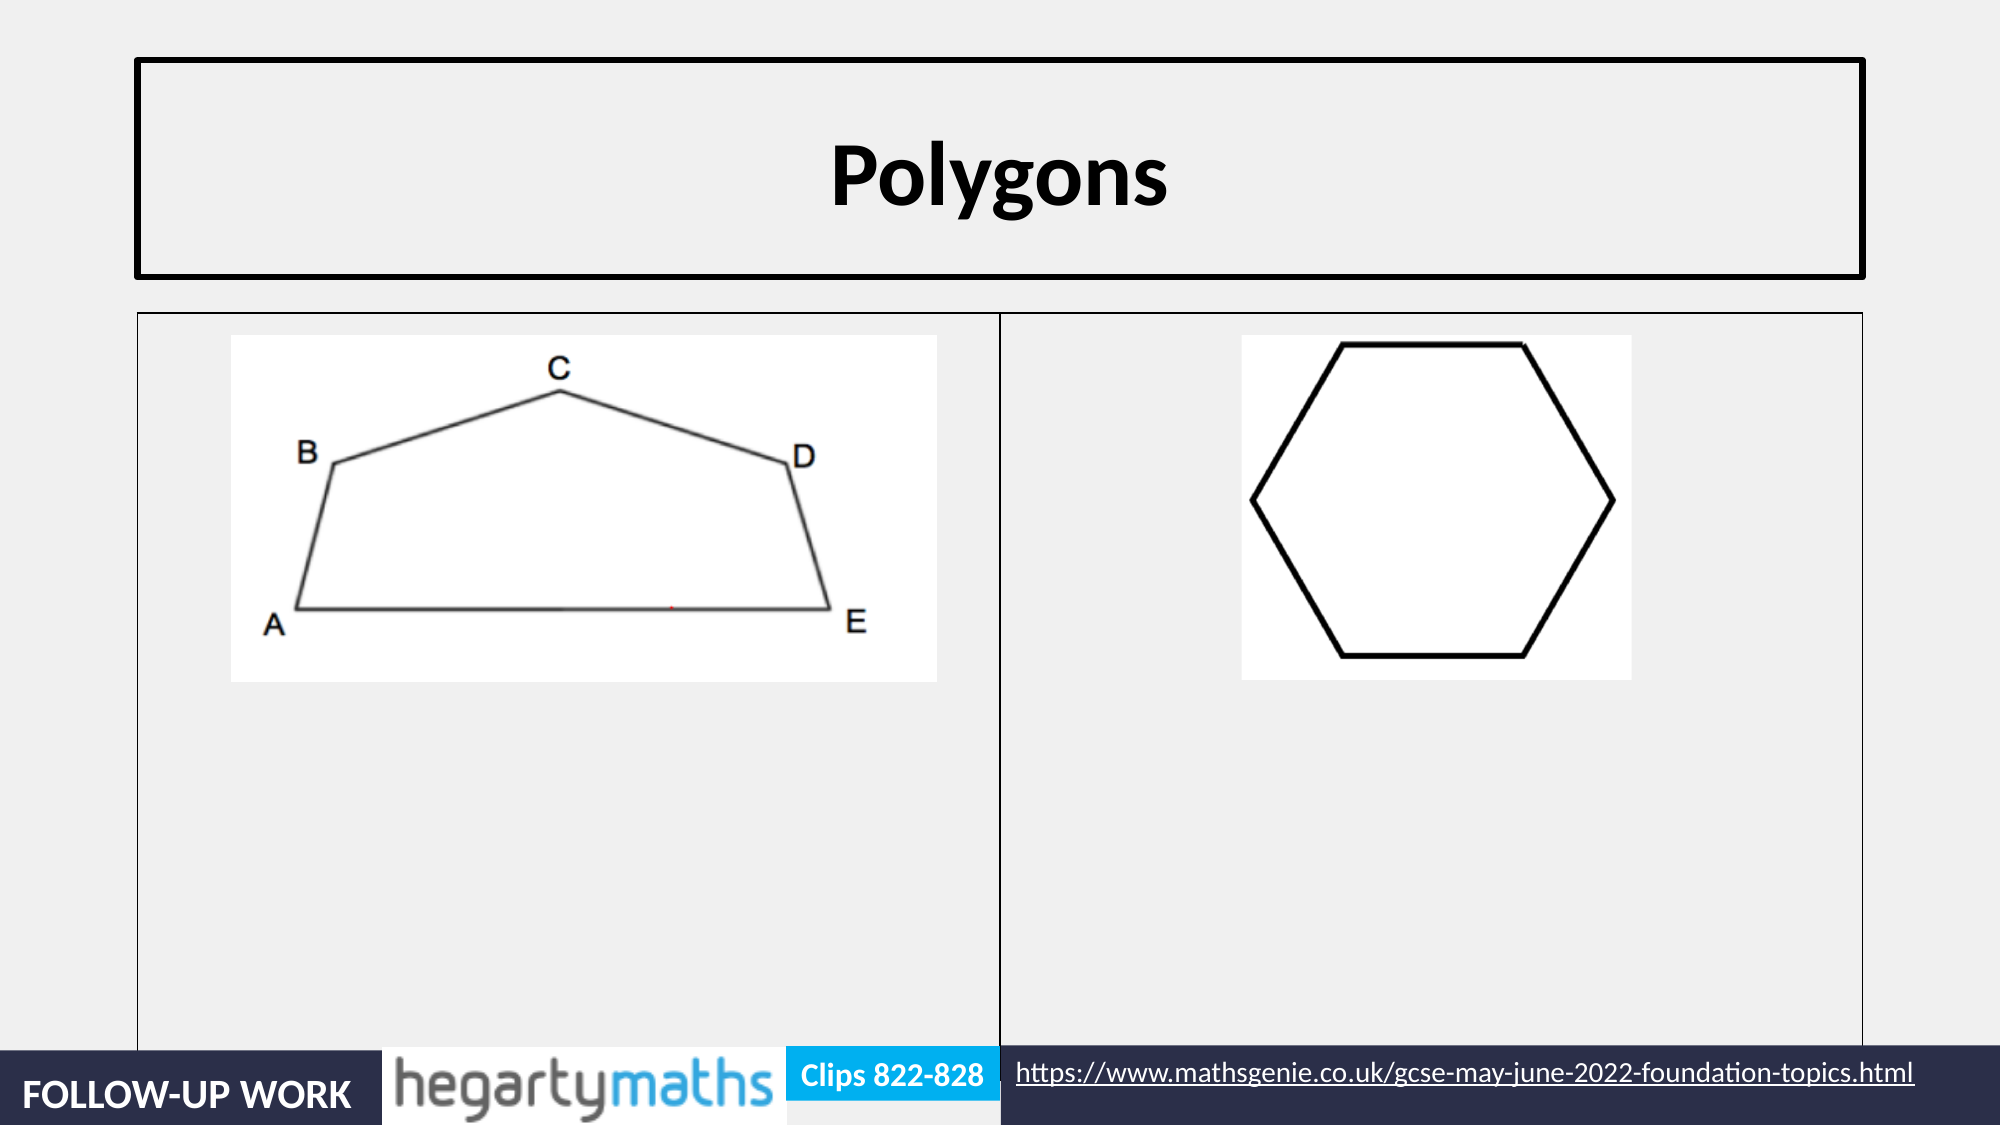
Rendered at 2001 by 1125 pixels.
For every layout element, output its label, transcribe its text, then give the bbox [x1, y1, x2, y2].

picture [1241, 335, 1632, 680]
text_box https://www.mathsgenie.co.uk/gcse-may-june-2022-foundation-topics.html [1000, 1045, 2000, 1125]
title Polygons [137, 59, 1863, 278]
text_box FOLLOW-UP WORK [0, 1050, 377, 1125]
text_box Clips 822-828 [786, 1046, 1000, 1101]
picture [231, 335, 937, 682]
picture [381, 1047, 787, 1125]
